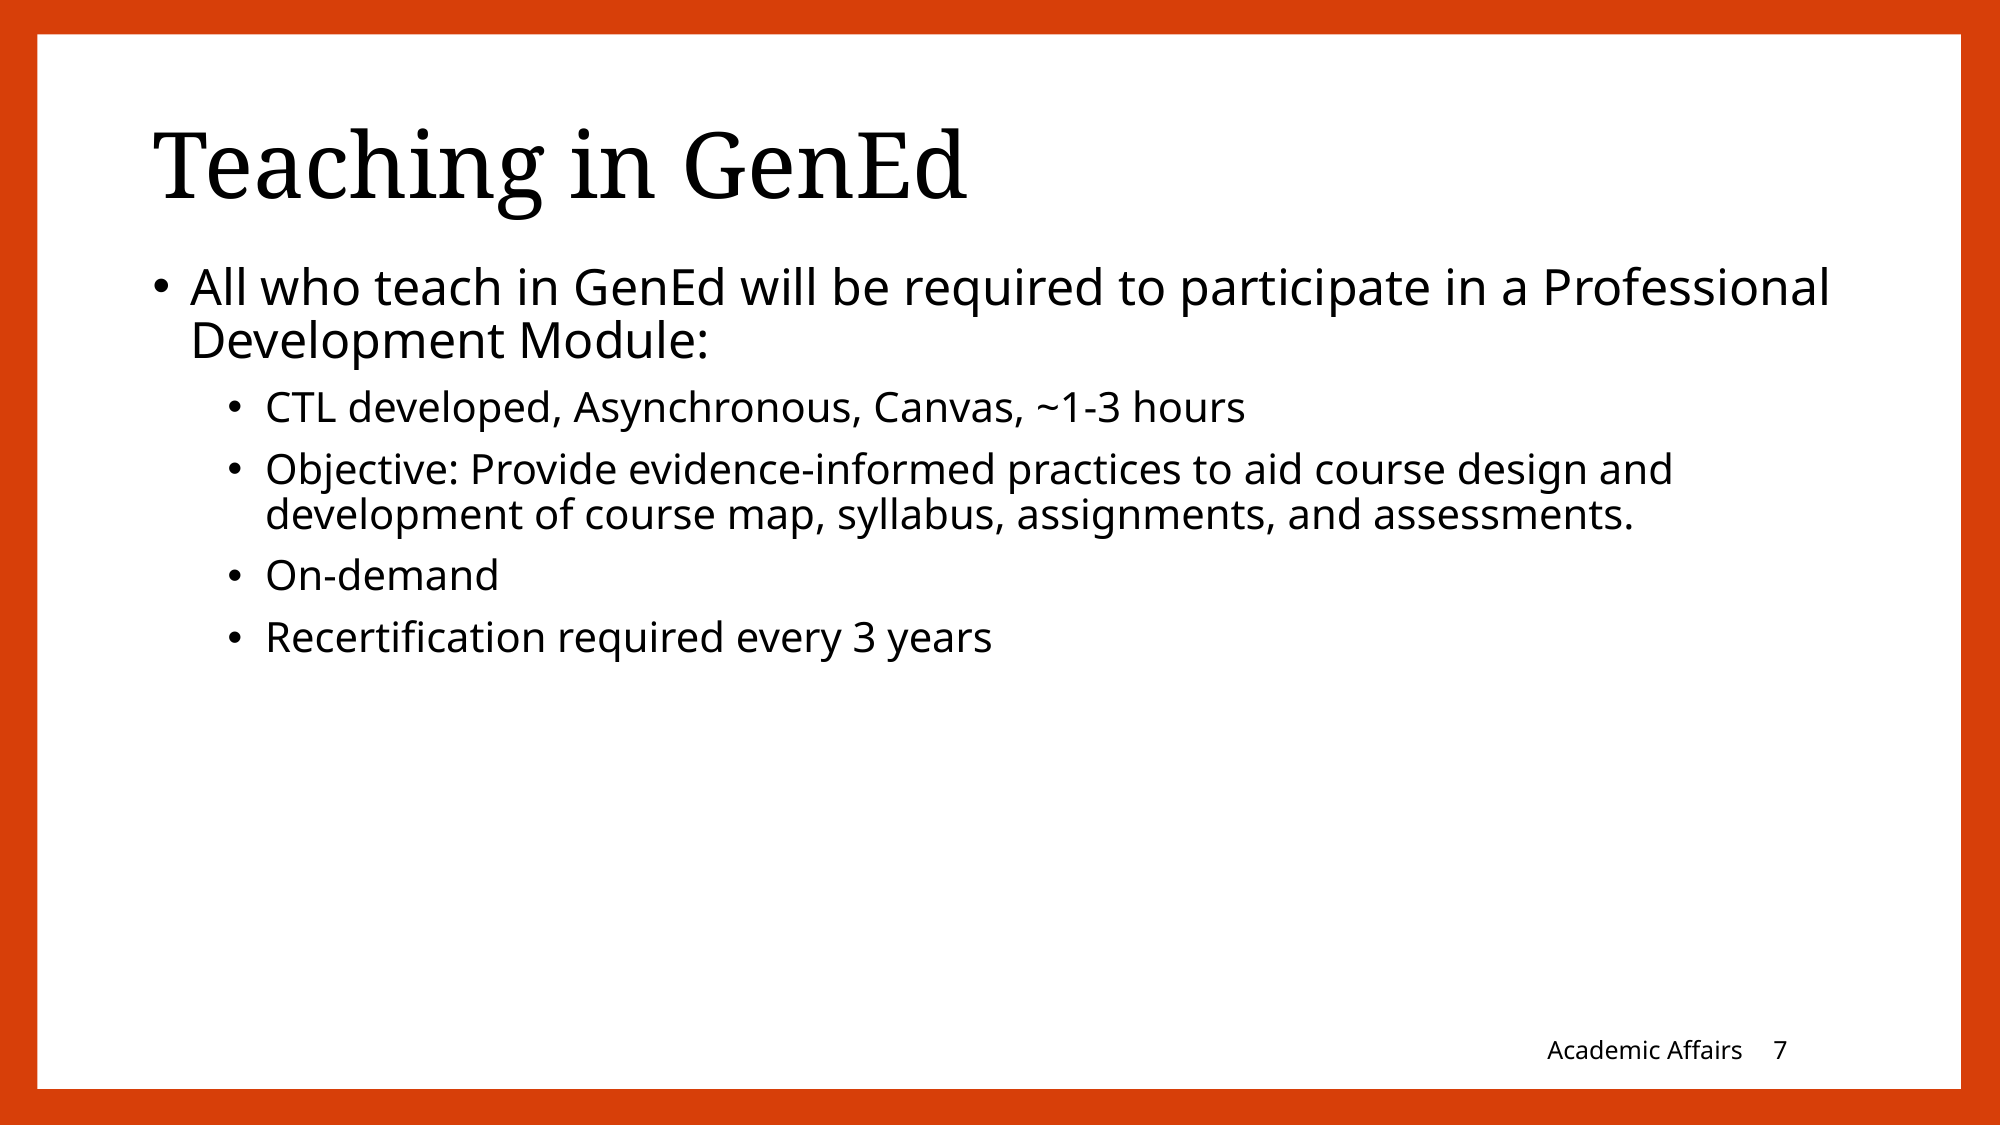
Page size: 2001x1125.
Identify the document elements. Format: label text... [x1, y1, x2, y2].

footer Academic Affairs [662, 1021, 1758, 1082]
list All who teach in GenEd will be required to participate in a Professional Development Module: CTL developed, Asynchronous, Canvas, ~1-3 hours Objective: Provide evidence-informed practices to aid course design and development of course map, syllabus, assignments, and assessments. On-demand Recertification required every 3 years [137, 254, 1954, 969]
title Teaching in GenEd [137, 59, 1863, 254]
slide_number 6 [1758, 1021, 1863, 1082]
